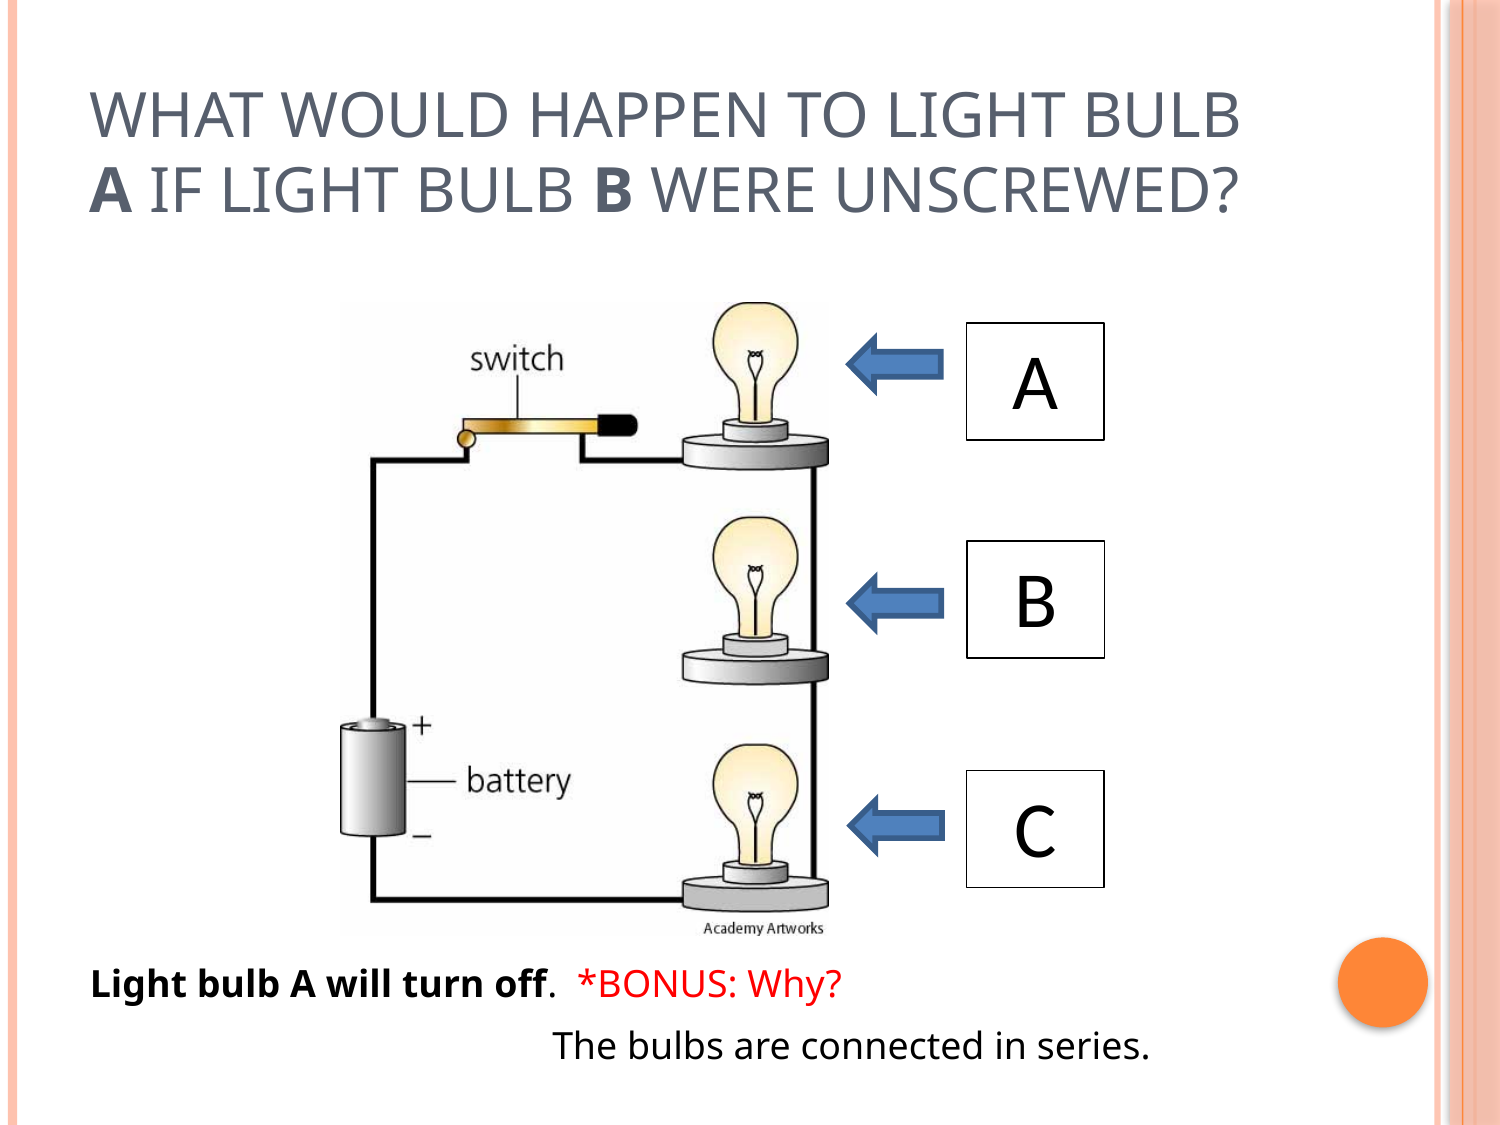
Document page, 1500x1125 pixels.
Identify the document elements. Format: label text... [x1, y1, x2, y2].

text_box Light bulb A will turn off. *BONUS: Why? [75, 952, 1075, 1013]
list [0, 174, 1437, 938]
title What would happen to light bulb A if light bulb B were unscrewed? [75, 45, 1300, 171]
text_box The bulbs are connected in series. [537, 1015, 1263, 1075]
